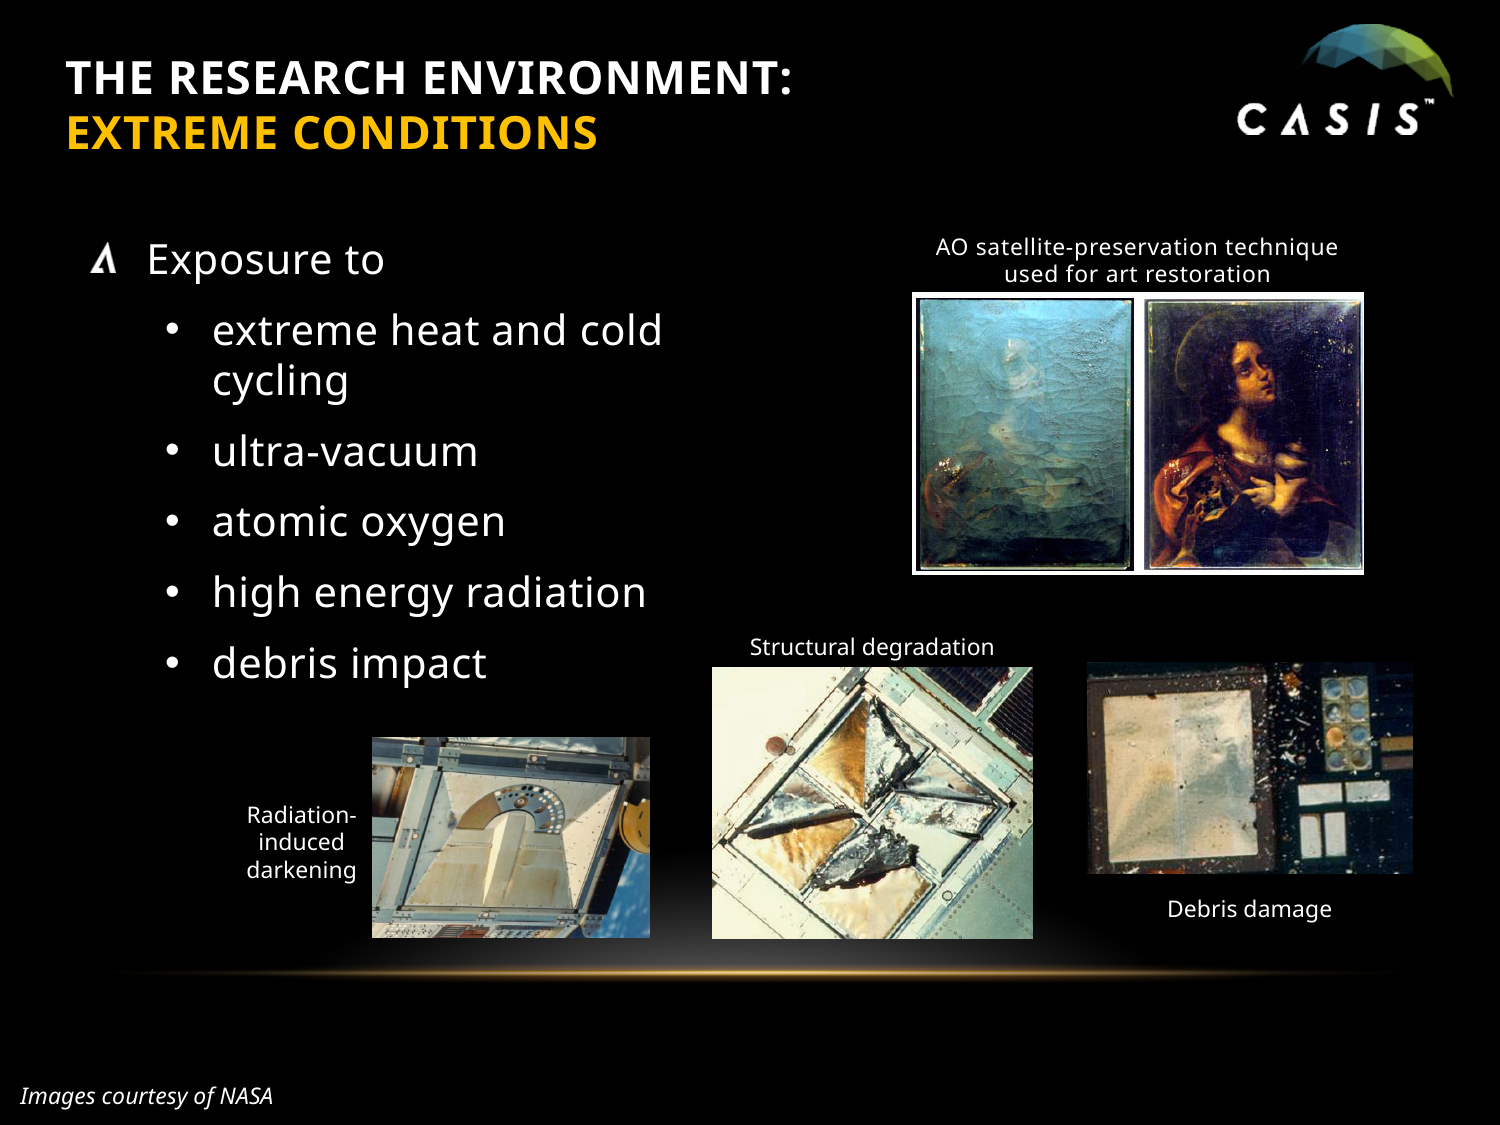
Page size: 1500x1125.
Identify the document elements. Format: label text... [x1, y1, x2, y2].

text_box Images courtesy of NASA [5, 1074, 289, 1117]
text_box Debris damage [1087, 887, 1413, 930]
text_box Radiation-induced darkening [216, 792, 366, 890]
title The research environment: extreme conditions [50, 37, 1280, 225]
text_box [912, 224, 1364, 576]
picture [0, 0, 1500, 1125]
list Exposure to extreme heat and cold cycling ultra-vacuum atomic oxygen high energy radiation debris impact [75, 224, 825, 700]
text_box Structural degradation [712, 624, 1033, 667]
